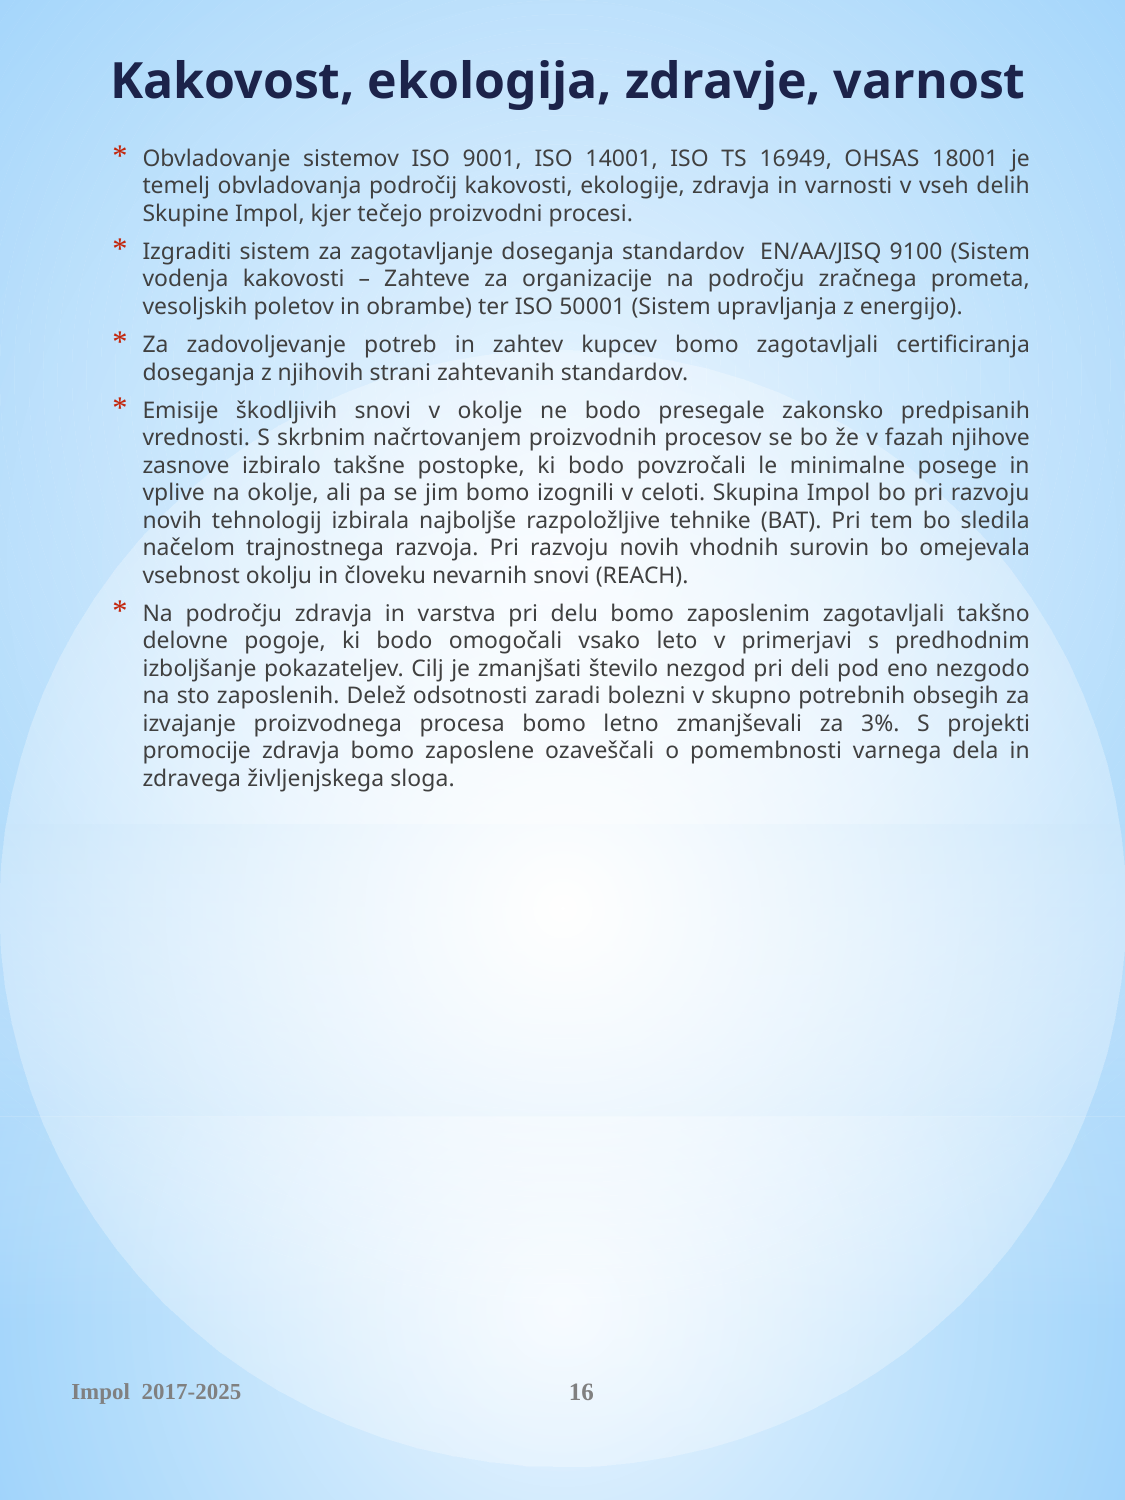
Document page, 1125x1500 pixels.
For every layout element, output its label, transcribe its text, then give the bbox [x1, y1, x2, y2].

list Obvladovanje sistemov ISO 9001, ISO 14001, ISO TS 16949, OHSAS 18001 je temelj obvladovanja področij kakovosti, ekologije, zdravja in varnosti v vseh delih Skupine Impol, kjer tečejo proizvodni procesi. Izgraditi sistem za zagotavljanje doseganja standardov EN/AA/JISQ 9100 (Sistem vodenja kakovosti – Zahteve za organizacije na področju zračnega prometa, vesoljskih poletov in obrambe) ter ISO 50001 (Sistem upravljanja z energijo). Za zadovoljevanje potreb in zahtev kupcev bomo zagotavljali certificiranja doseganja z njihovih strani zahtevanih standardov. Emisije škodljivih snovi v okolje ne bodo presegale zakonsko predpisanih vrednosti. S skrbnim načrtovanjem proizvodnih procesov se bo že v fazah njihove zasnove izbiralo takšne postopke, ki bodo povzročali le minimalne posege in vplive na okolje, ali pa se jim bomo izognili v celoti. Skupina Impol bo pri razvoju novih tehnologij izbirala najboljše razpoložljive tehnike (BAT). Pri tem bo sledila načelom trajnostnega razvoja. Pri razvoju novih vhodnih surovin bo omejevala vsebnost okolju in človeku nevarnih snovi (REACH). Na področju zdravja in varstva pri delu bomo zaposlenim zagotavljali takšno delovne pogoje, ki bodo omogočali vsako leto v primerjavi s predhodnim izboljšanje pokazateljev. Cilj je zmanjšati število nezgod pri deli pod eno nezgodo na sto zaposlenih. Delež odsotnosti zaradi bolezni v skupno potrebnih obsegih za izvajanje proizvodnega procesa bomo letno zmanjševali za 3%. S projekti promocije zdravja bomo zaposlene ozaveščali o pomembnosti varnega dela in zdravega življenjskega sloga. [90, 135, 1047, 1341]
slide_number 16 [468, 1350, 694, 1430]
title Kakovost, ekologija, zdravje, varnost [90, 41, 1047, 135]
footer Impol 2017-2025 [56, 1350, 468, 1430]
